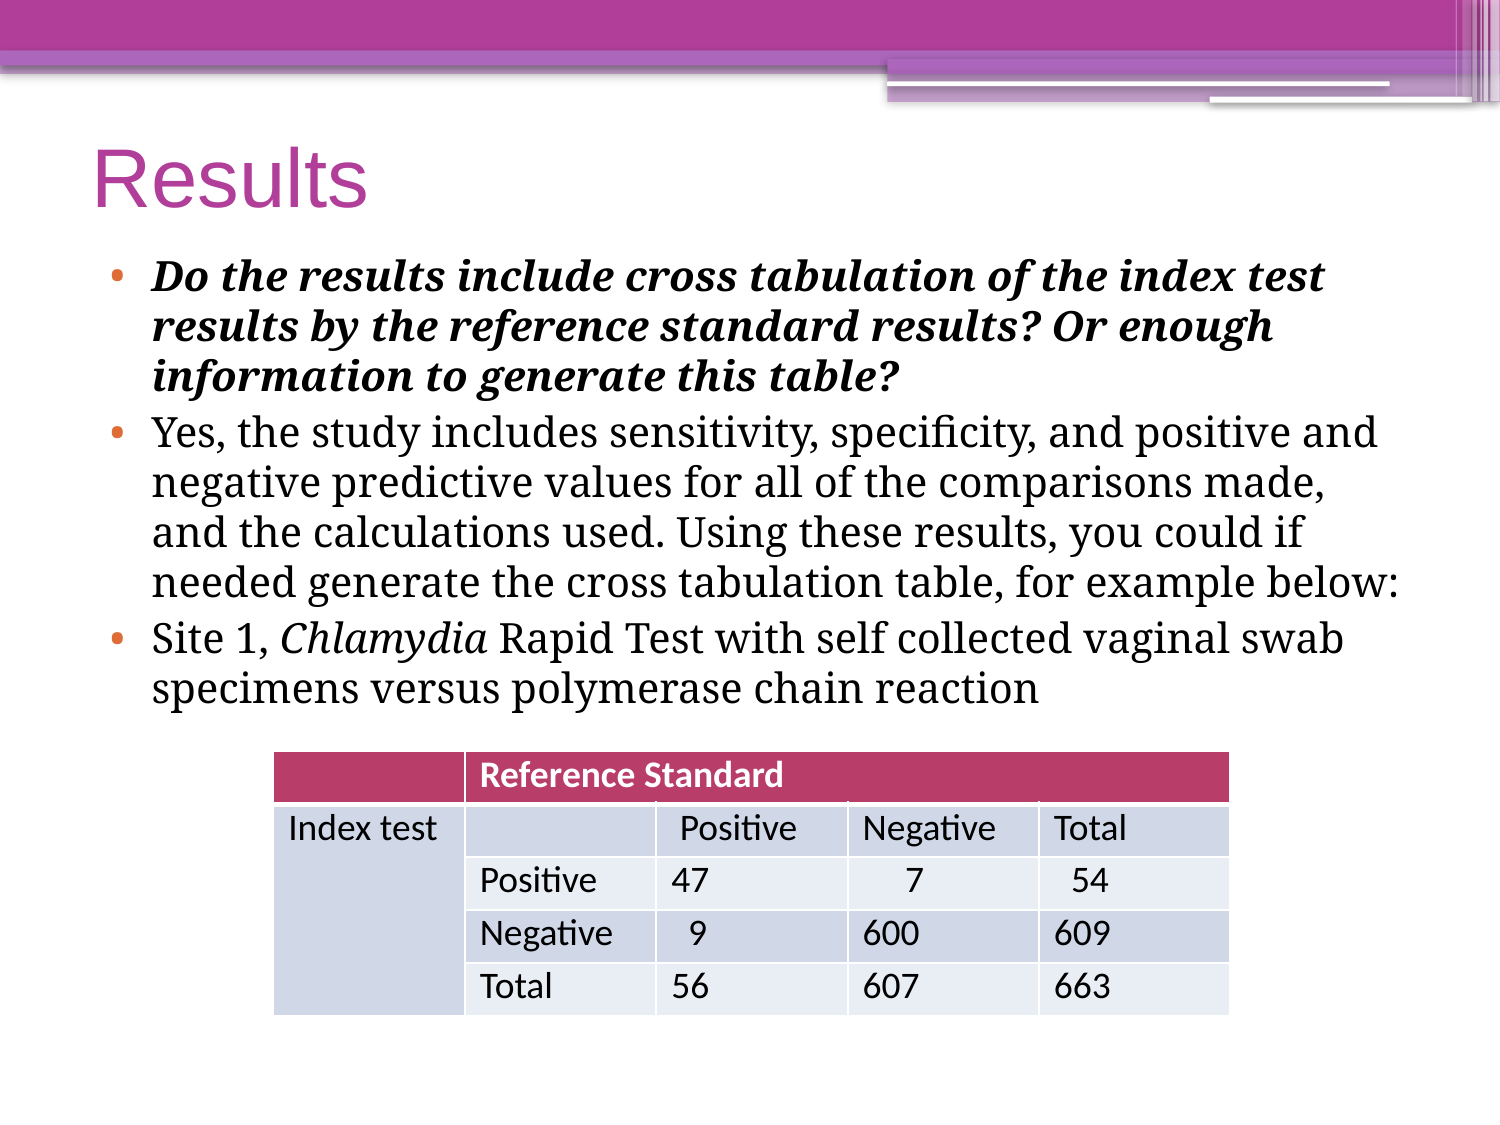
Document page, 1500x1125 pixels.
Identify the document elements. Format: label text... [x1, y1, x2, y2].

table_cell 663 [1040, 964, 1229, 1015]
table_cell 54 [1040, 858, 1229, 909]
table_cell Total [1040, 807, 1229, 856]
table_cell Positive [466, 858, 655, 909]
table_cell 9 [657, 911, 847, 962]
table_cell [466, 807, 655, 856]
table_cell Negative [466, 911, 655, 962]
table_cell 56 [657, 964, 847, 1015]
list Do the results include cross tabulation of the index test results by the reference standard results? Or enough information to generate this table? Yes, the study includes sensitivity, specificity, and positive and negative predictive values for all of the comparisons made, and the calculations used. Using these results, you could if needed generate the cross tabulation table, for example below: Site 1, Chlamydia Rapid Test with self collected vaginal swab specimens versus polymerase chain reaction [76, 241, 1428, 555]
table_cell 47 [657, 858, 847, 909]
table_cell Negative [849, 807, 1038, 856]
table_cell 607 [849, 964, 1038, 1015]
table_header [274, 752, 464, 802]
table_cell Positive [657, 807, 847, 856]
table_cell 7 [849, 858, 1038, 909]
table_cell 600 [849, 911, 1038, 962]
title Results [76, 86, 1428, 241]
table_header Reference Standard [466, 752, 1229, 802]
table_cell 609 [1040, 911, 1229, 962]
table_cell Total [466, 964, 655, 1015]
table_cell Index test [274, 807, 464, 1015]
